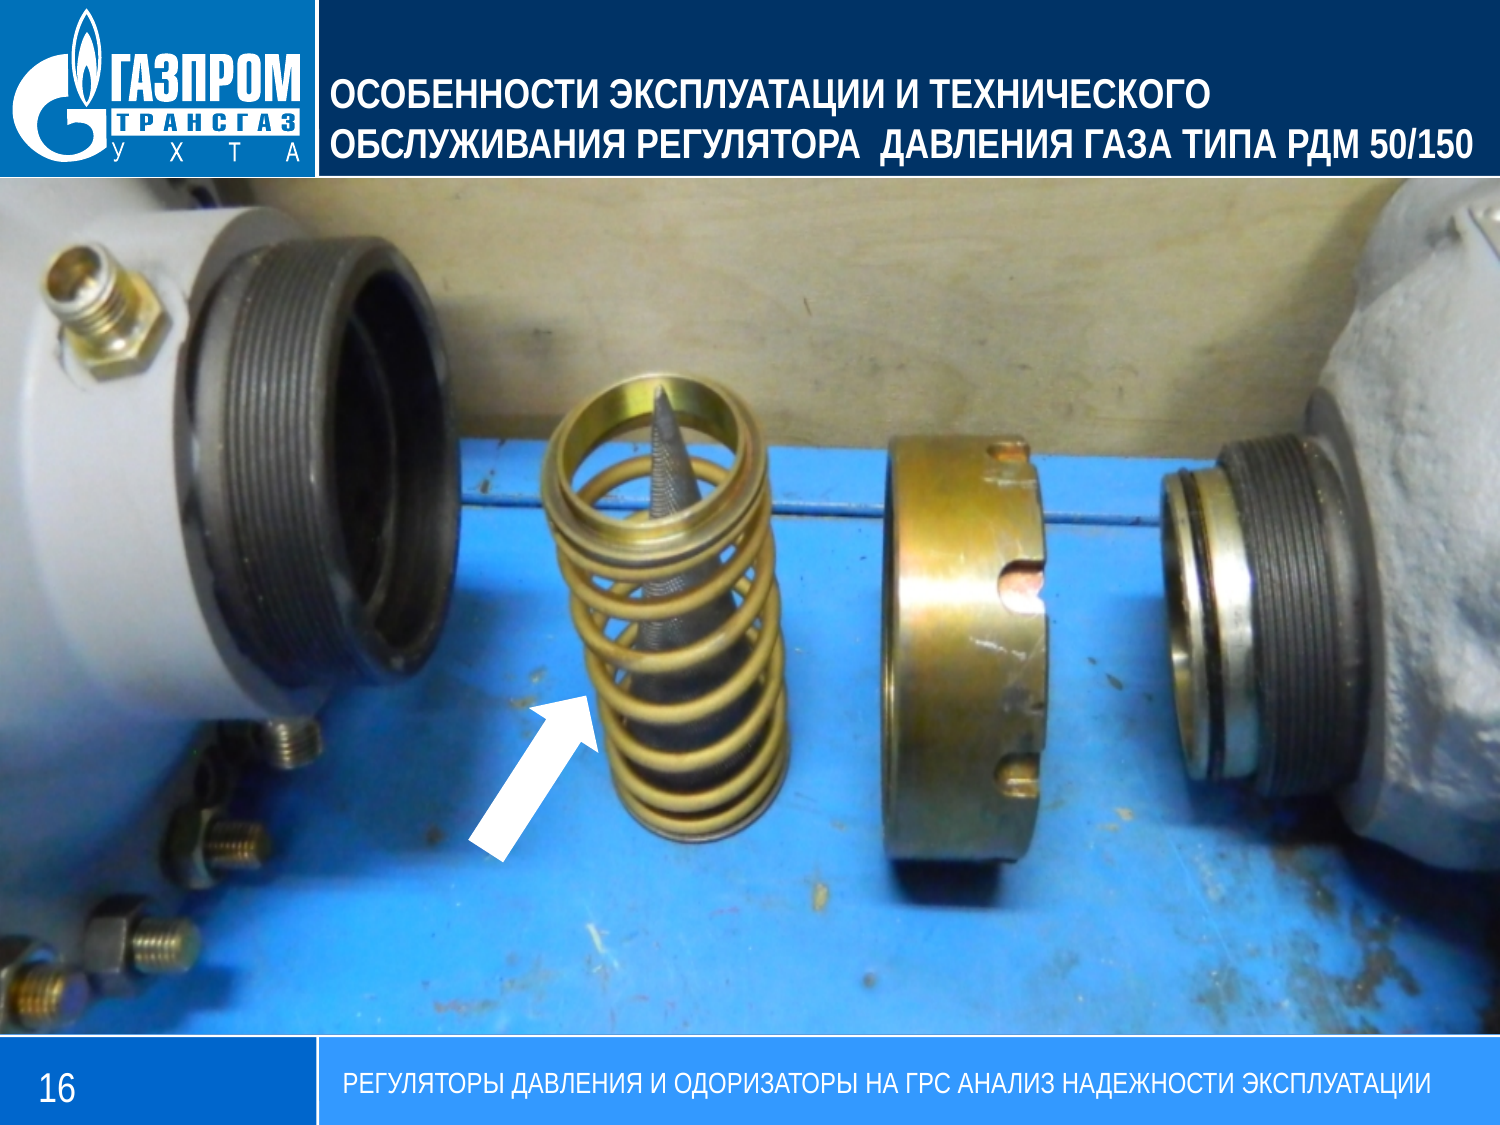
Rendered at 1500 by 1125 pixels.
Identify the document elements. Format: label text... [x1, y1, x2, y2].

text_box РЕГУЛЯТОРЫ ДАВЛЕНИЯ И ОДОРИЗАТОРЫ НА ГРС АНАЛИЗ НАДЕЖНОСТИ ЭКСПЛУАТАЦИИ [327, 1057, 1500, 1108]
picture [0, 178, 1500, 1034]
text_box Особенности эксплуатации и технического обслуживания регулятора давления газа Типа Рдм 50/150 [314, 59, 1500, 174]
text_box 16 [23, 1053, 250, 1119]
